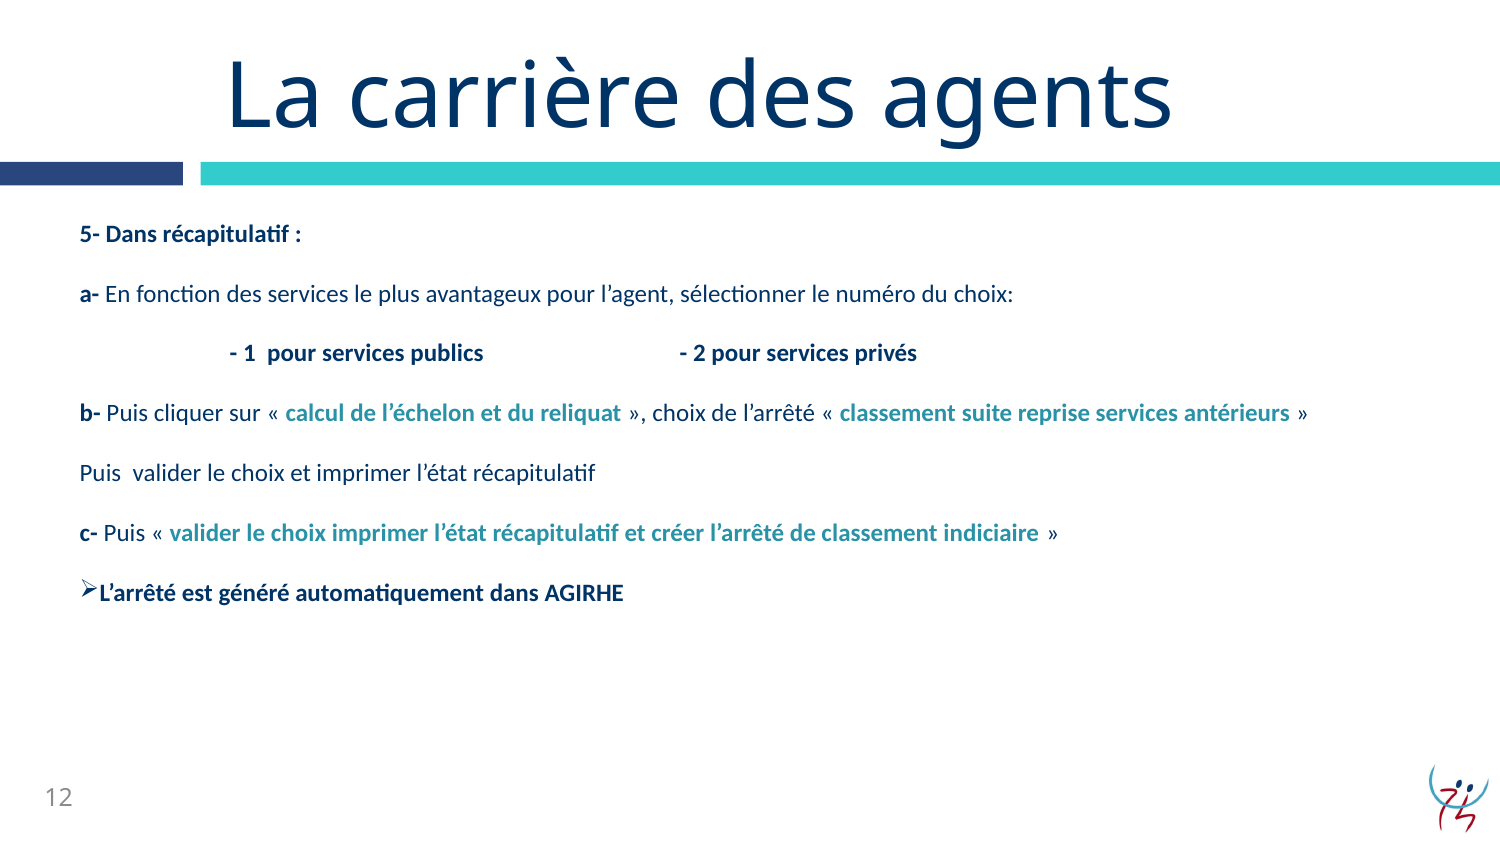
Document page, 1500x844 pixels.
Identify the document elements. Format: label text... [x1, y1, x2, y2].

title La carrière des agents [135, 20, 1449, 161]
picture [1424, 764, 1495, 835]
slide_number 12 [29, 776, 64, 822]
text_box 5- Dans récapitulatif : a- En fonction des services le plus avantageux pour l’agent, sélectionner le numéro du choix: - 1 pour services publics - 2 pour services privés b- Puis cliquer sur « calcul de l’échelon et du reliquat », choix de l’arrêté « classement suite reprise services antérieurs » Puis valider le choix et imprimer l’état récapitulatif c- Puis « valider le choix imprimer l’état récapitulatif et créer l’arrêté de classement indiciaire » L’arrêté est généré automatiquement dans AGIRHE [64, 209, 1424, 844]
